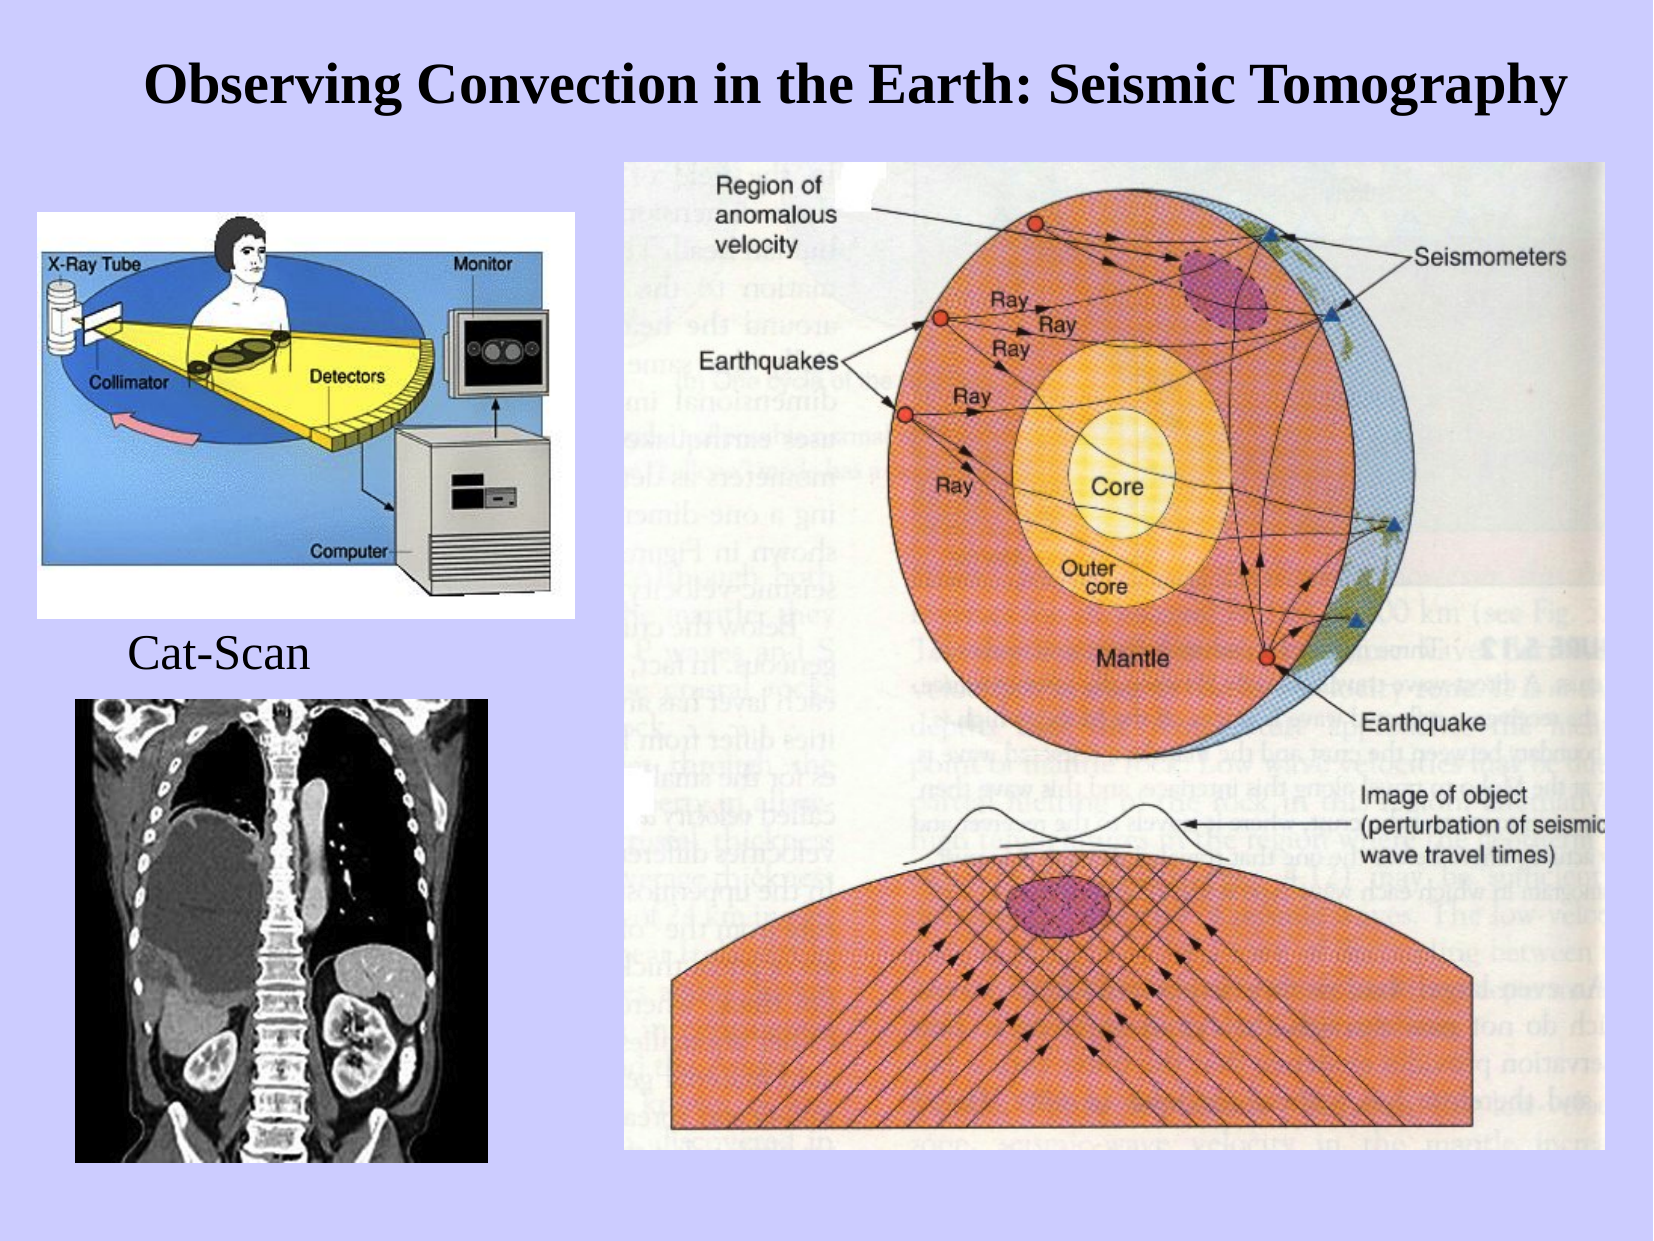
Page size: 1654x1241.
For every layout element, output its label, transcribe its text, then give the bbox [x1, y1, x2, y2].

picture [74, 699, 488, 1163]
picture [624, 162, 1606, 1151]
picture [37, 212, 576, 619]
text_box Observing Convection in the Earth: Seismic Tomography [128, 37, 1584, 123]
text_box Cat-Scan [112, 627, 326, 687]
